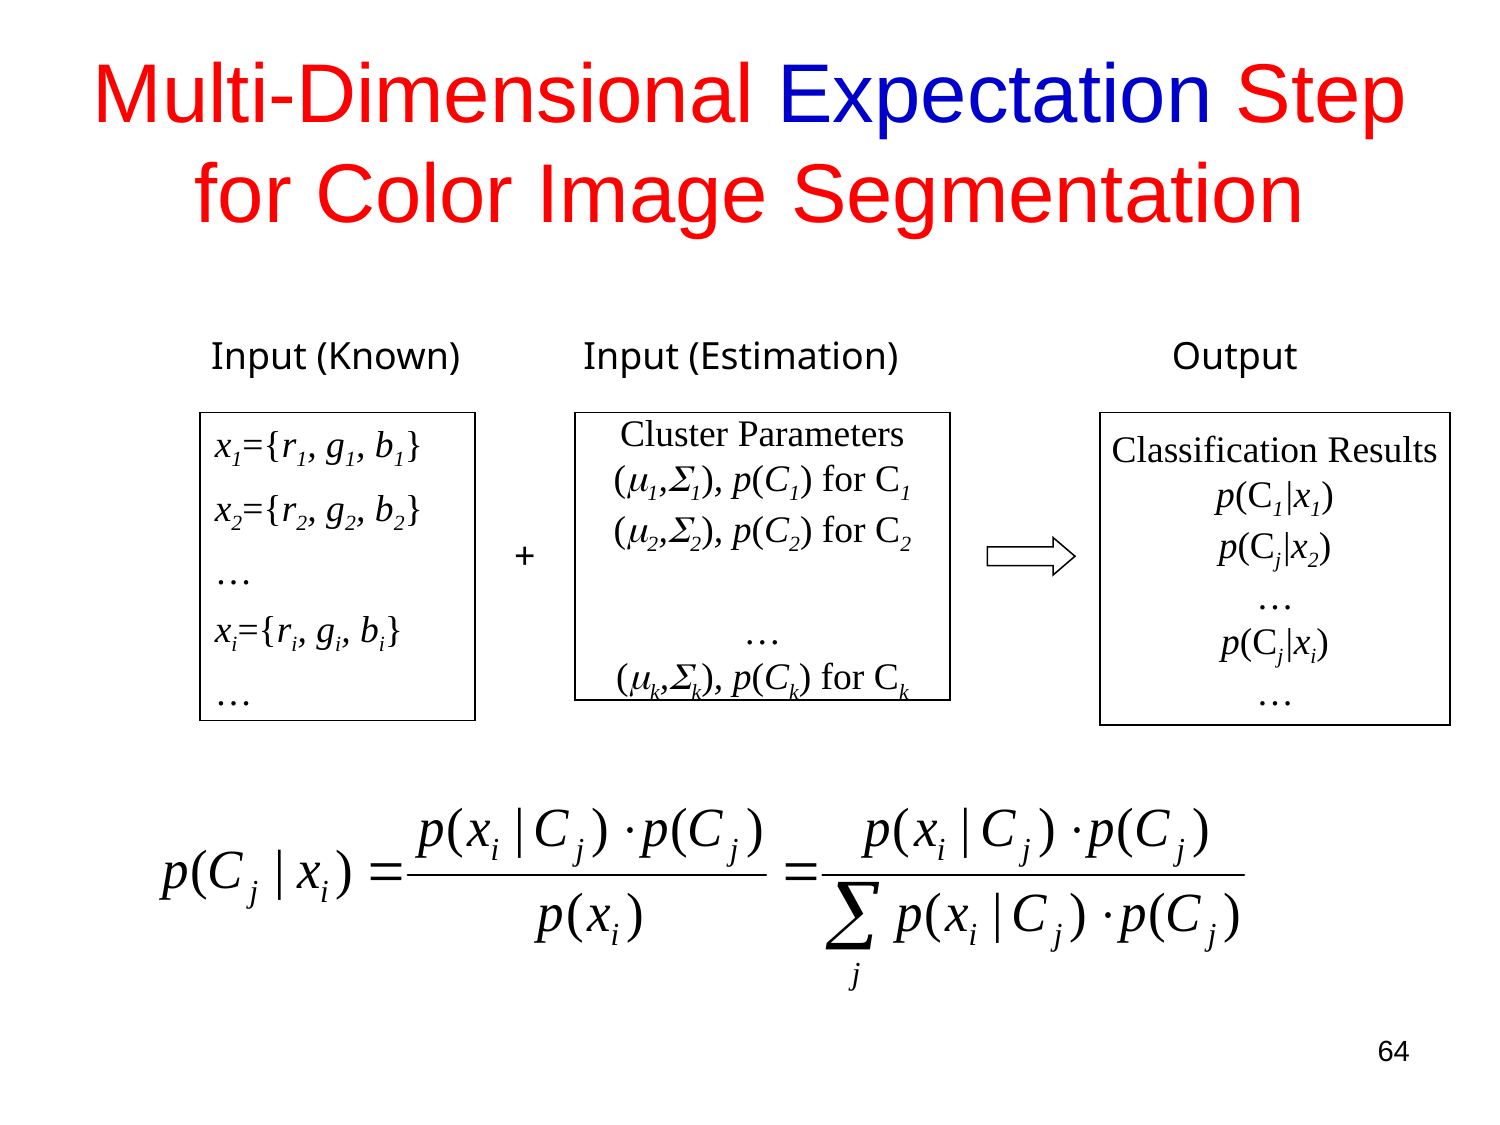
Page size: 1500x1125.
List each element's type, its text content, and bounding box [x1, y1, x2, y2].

title Multi-Dimensional Expectation Step for Color Image Segmentation [75, 45, 1425, 233]
slide_number 64 [1074, 1024, 1426, 1103]
text_box x1={r1, g1, b1} x2={r2, g2, b2} … xi={ri, gi, bi} … [200, 412, 475, 721]
text_box Cluster Parameters (1,1), p(C1) for C1 (2,2), p(C2) for C2 … (k,k), p(Ck) for Ck [574, 412, 950, 700]
text_box Classification Results p(C1|x1) p(Cj|x2) … p(Cj|xi) … [1100, 412, 1450, 725]
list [147, 791, 1256, 1004]
text_box Input (Known) [196, 324, 476, 385]
text_box + [487, 524, 563, 585]
text_box Input (Estimation) [568, 324, 914, 385]
text_box [987, 537, 1075, 576]
text_box Output [1157, 324, 1313, 385]
